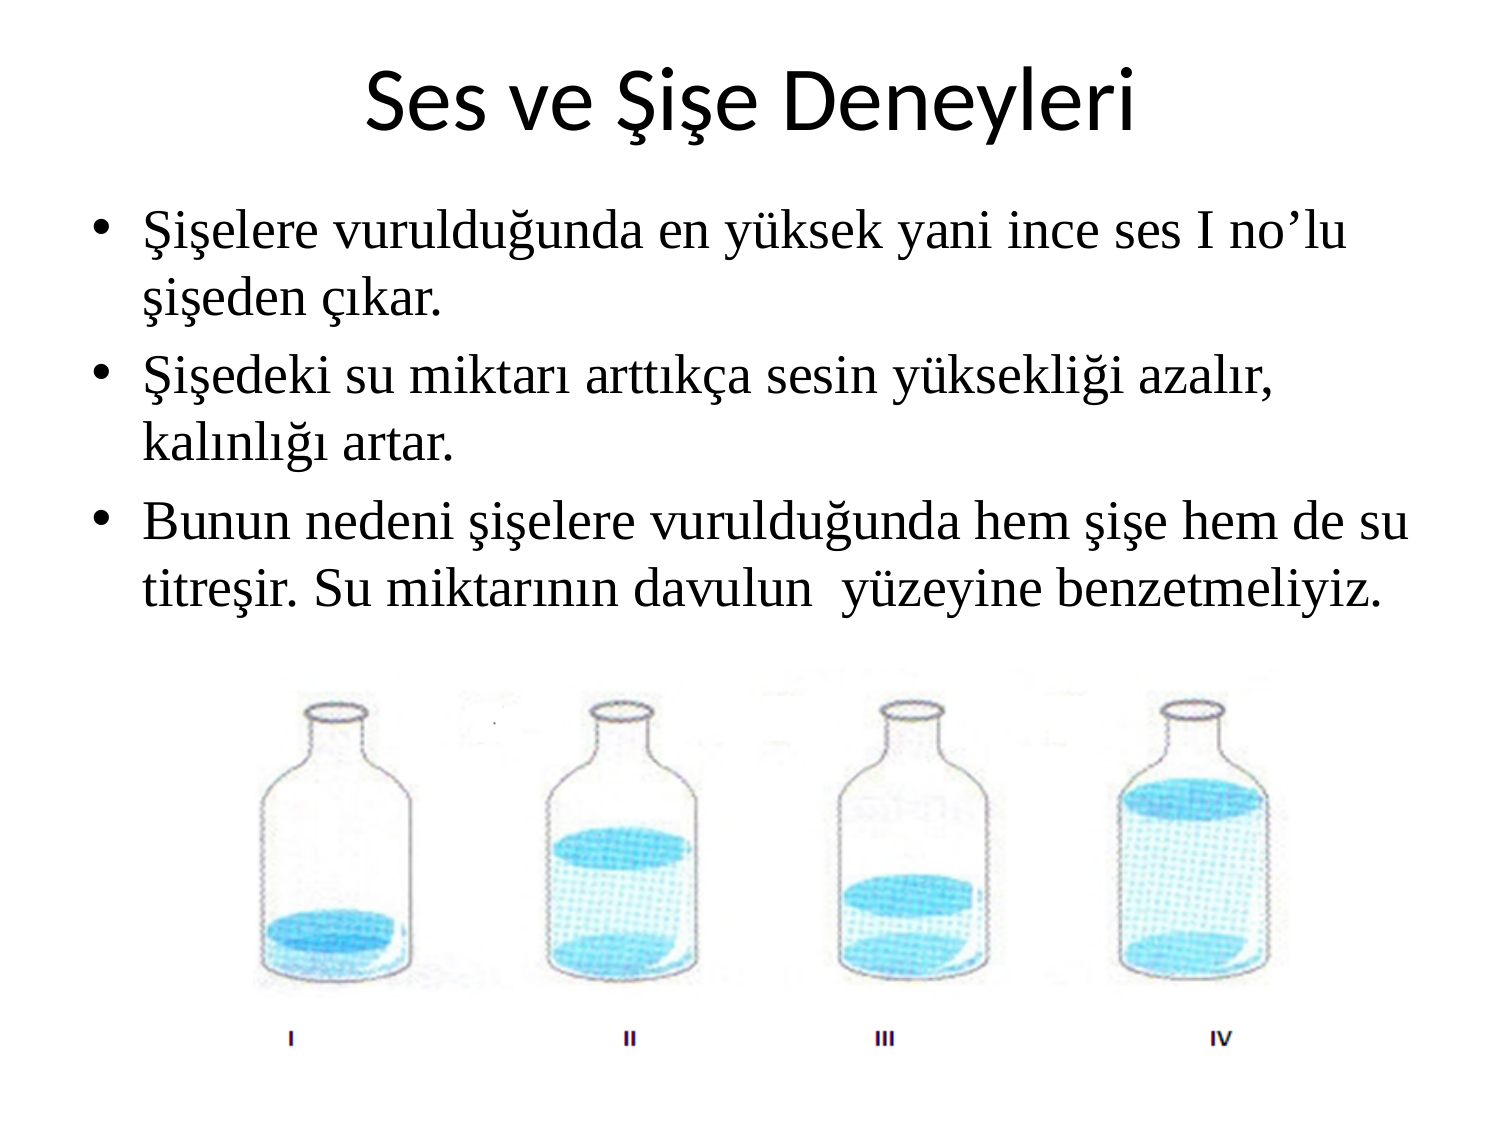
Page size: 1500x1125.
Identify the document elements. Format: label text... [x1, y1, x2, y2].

picture [253, 668, 1292, 1096]
list Şişelere vurulduğunda en yüksek yani ince ses I no’lu şişeden çıkar. Şişedeki su miktarı arttıkça sesin yüksekliği azalır, kalınlığı artar. Bunun nedeni şişelere vurulduğunda hem şişe hem de su titreşir. Su miktarının davulun yüzeyine benzetmeliyiz. [76, 184, 1437, 693]
title Ses ve Şişe Deneyleri [76, 0, 1427, 184]
